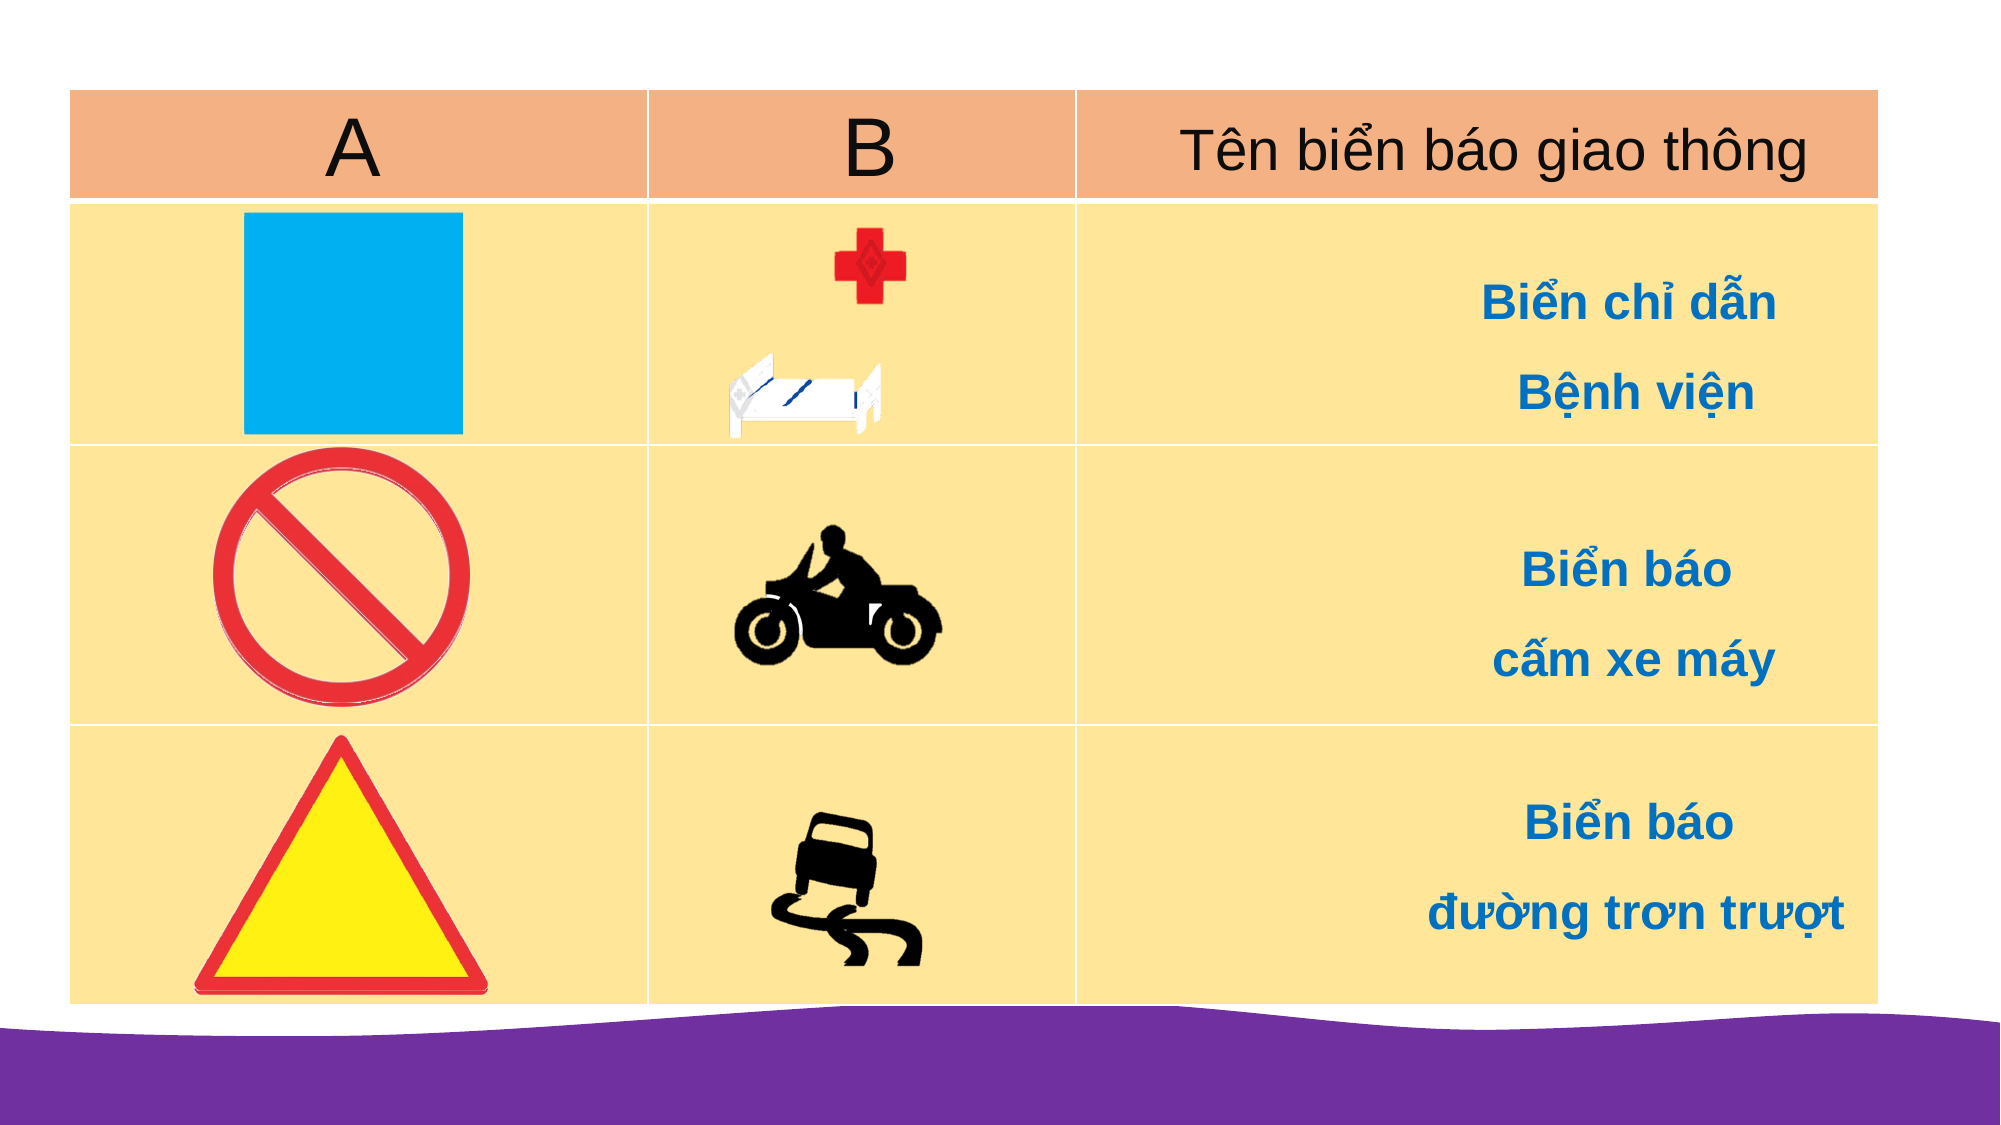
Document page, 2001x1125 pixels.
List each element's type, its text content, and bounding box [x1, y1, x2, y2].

text_box Biển báo đường trơn trượt [1331, 752, 1942, 947]
picture [194, 735, 488, 995]
picture [763, 805, 934, 968]
picture [213, 447, 470, 707]
table_header [1077, 90, 1878, 198]
table_header [913, 90, 1075, 198]
table_cell [70, 726, 647, 1004]
table_cell [70, 204, 647, 444]
table_cell [1077, 726, 1878, 1004]
table_cell [649, 204, 1075, 444]
table_cell [649, 726, 1075, 1004]
picture [720, 212, 924, 449]
picture [731, 509, 957, 672]
text_box [243, 212, 464, 432]
table_cell [1077, 446, 1878, 724]
text_box Tên biển báo giao thông [1165, 104, 1826, 190]
text_box B [827, 85, 913, 200]
text_box A [310, 85, 397, 200]
table_header [70, 90, 310, 198]
table_cell [649, 446, 1075, 724]
table_cell [1077, 204, 1878, 444]
table_header [397, 90, 647, 198]
text_box Biển báo cấm xe máy [1329, 499, 1940, 695]
table_header [649, 90, 827, 198]
text_box Biển chỉ dẫn Bệnh viện [1331, 232, 1942, 428]
table_cell [70, 446, 647, 724]
